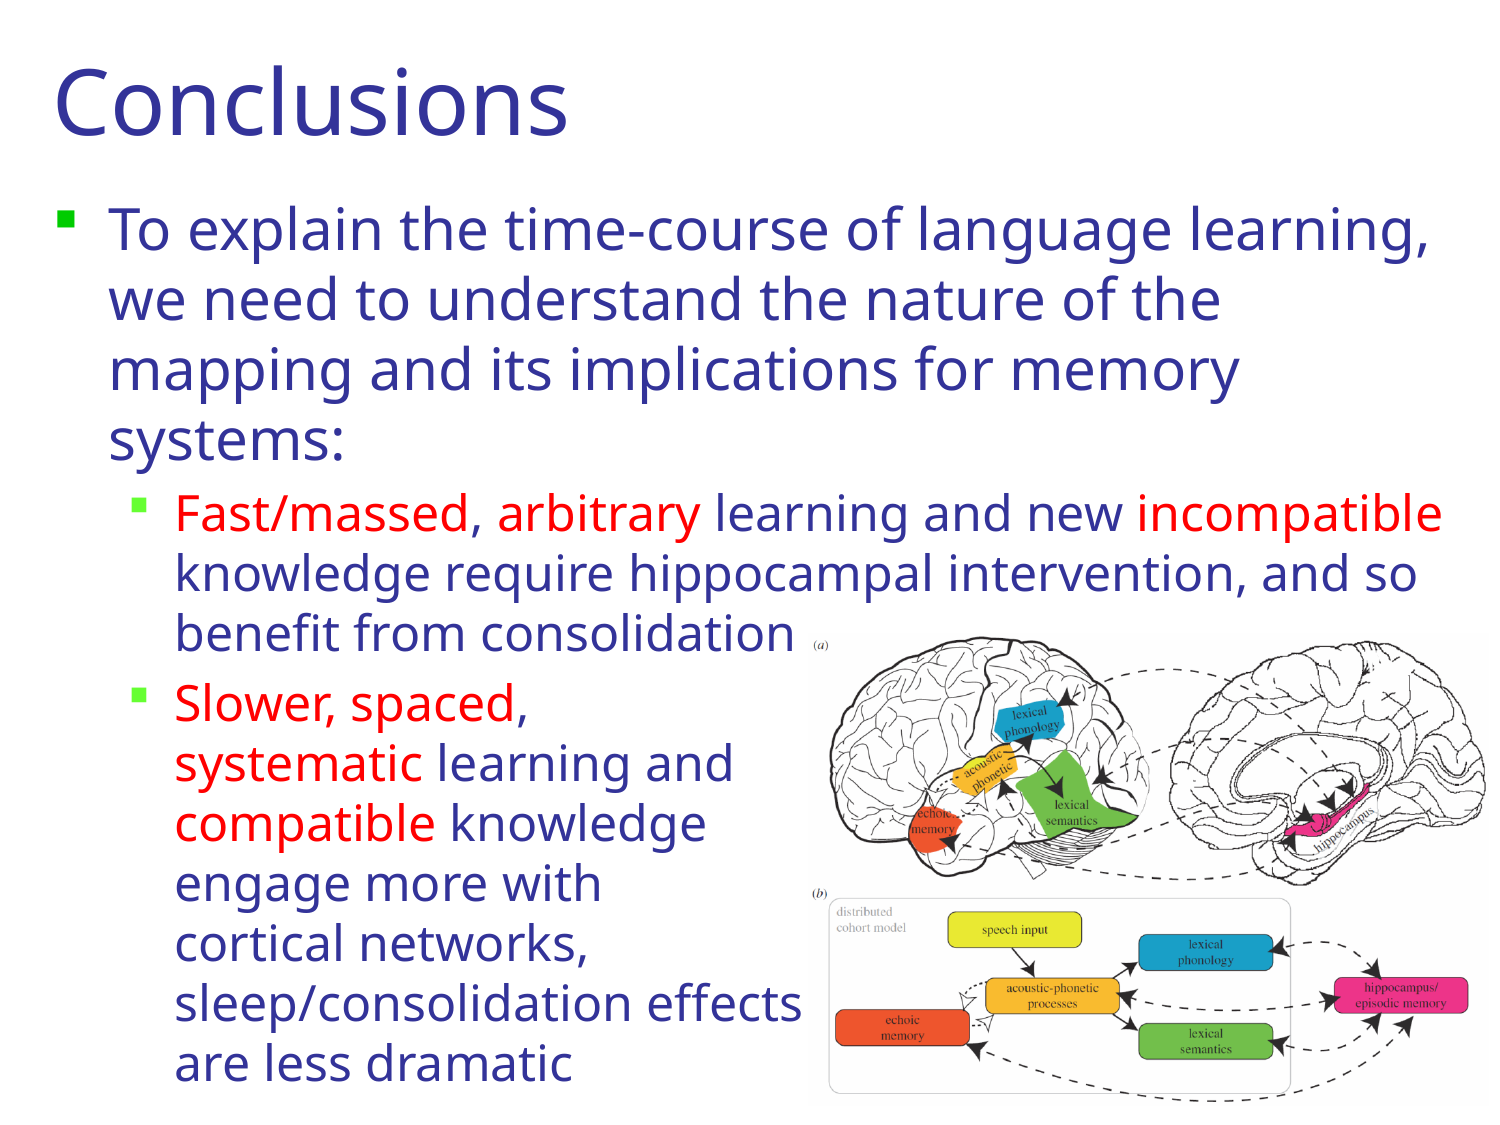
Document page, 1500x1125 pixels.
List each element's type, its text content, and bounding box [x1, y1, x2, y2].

picture [808, 633, 1489, 1107]
list To explain the time-course of language learning, we need to understand the nature of the mapping and its implications for memory systems: Fast/massed, arbitrary learning and new incompatible knowledge require hippocampal intervention, and so benefit from consolidation Slower, spaced, systematic learning and compatible knowledge engage more with cortical networks, sleep/consolidation effects are less dramatic [37, 184, 1470, 1088]
title Conclusions [37, 37, 1468, 162]
